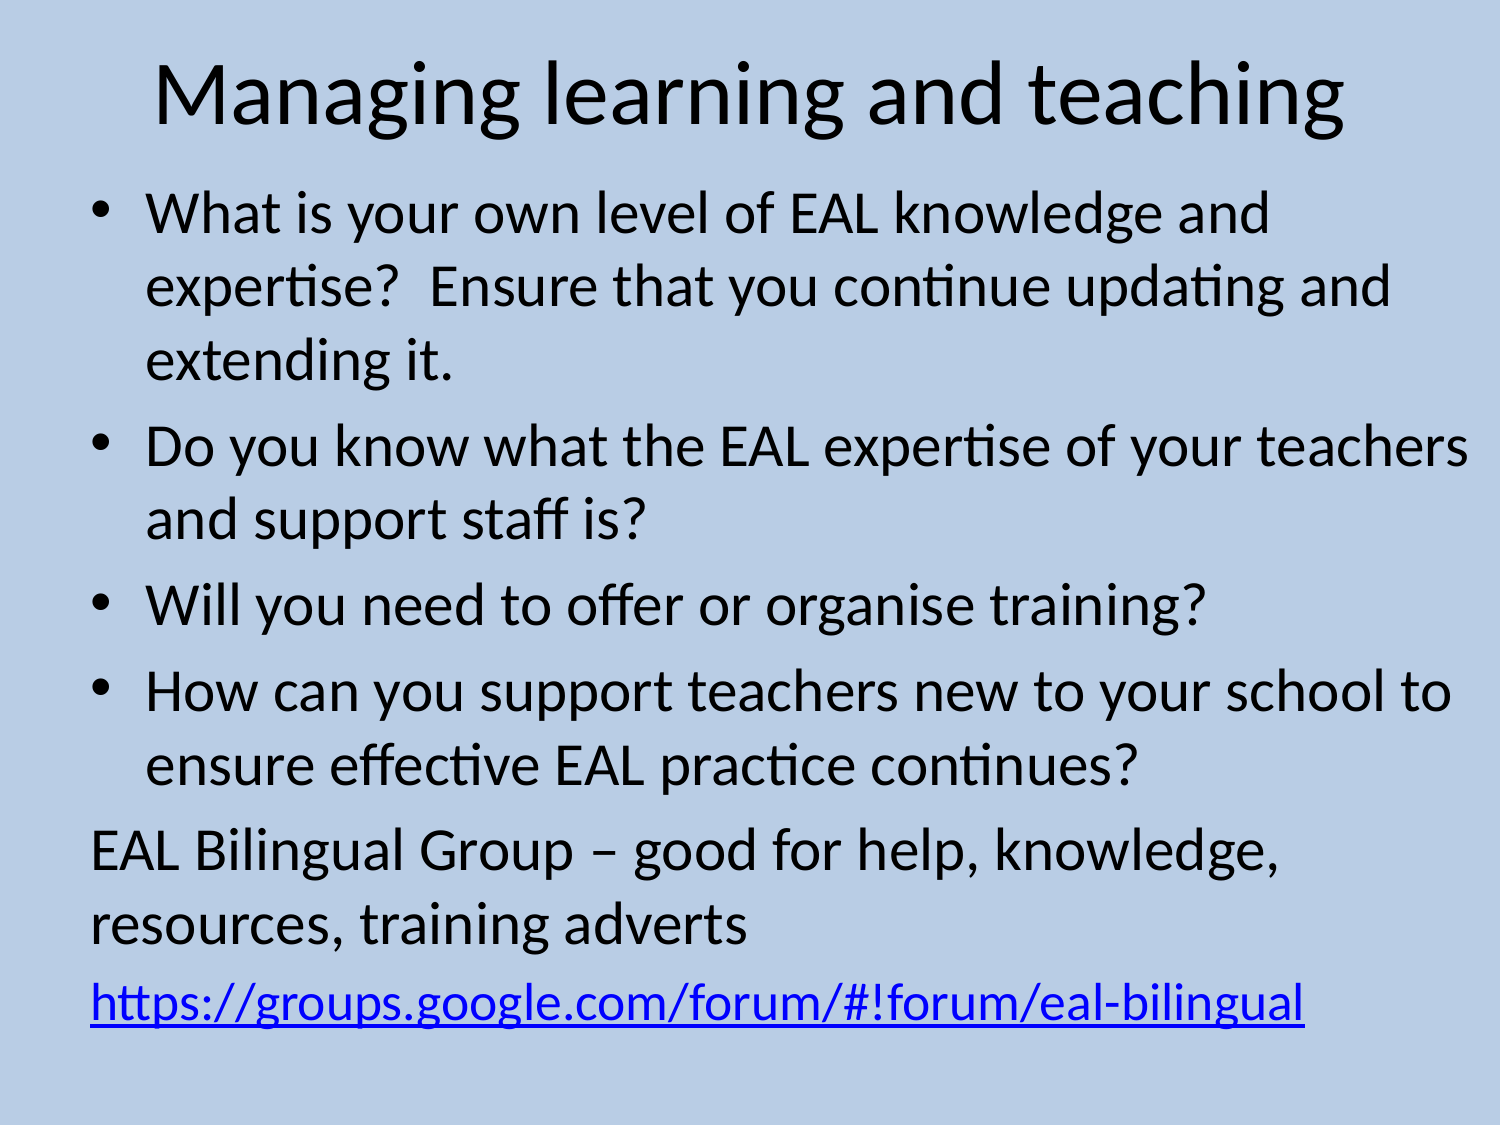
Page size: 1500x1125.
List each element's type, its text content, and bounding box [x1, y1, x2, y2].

list What is your own level of EAL knowledge and expertise? Ensure that you continue updating and extending it. Do you know what the EAL expertise of your teachers and support staff is? Will you need to offer or organise training? How can you support teachers new to your school to ensure effective EAL practice continues? EAL Bilingual Group – good for help, knowledge, resources, training adverts https://groups.google.com/forum/#!forum/eal-bilingual [75, 164, 1500, 1058]
title Managing learning and teaching [75, 0, 1425, 164]
